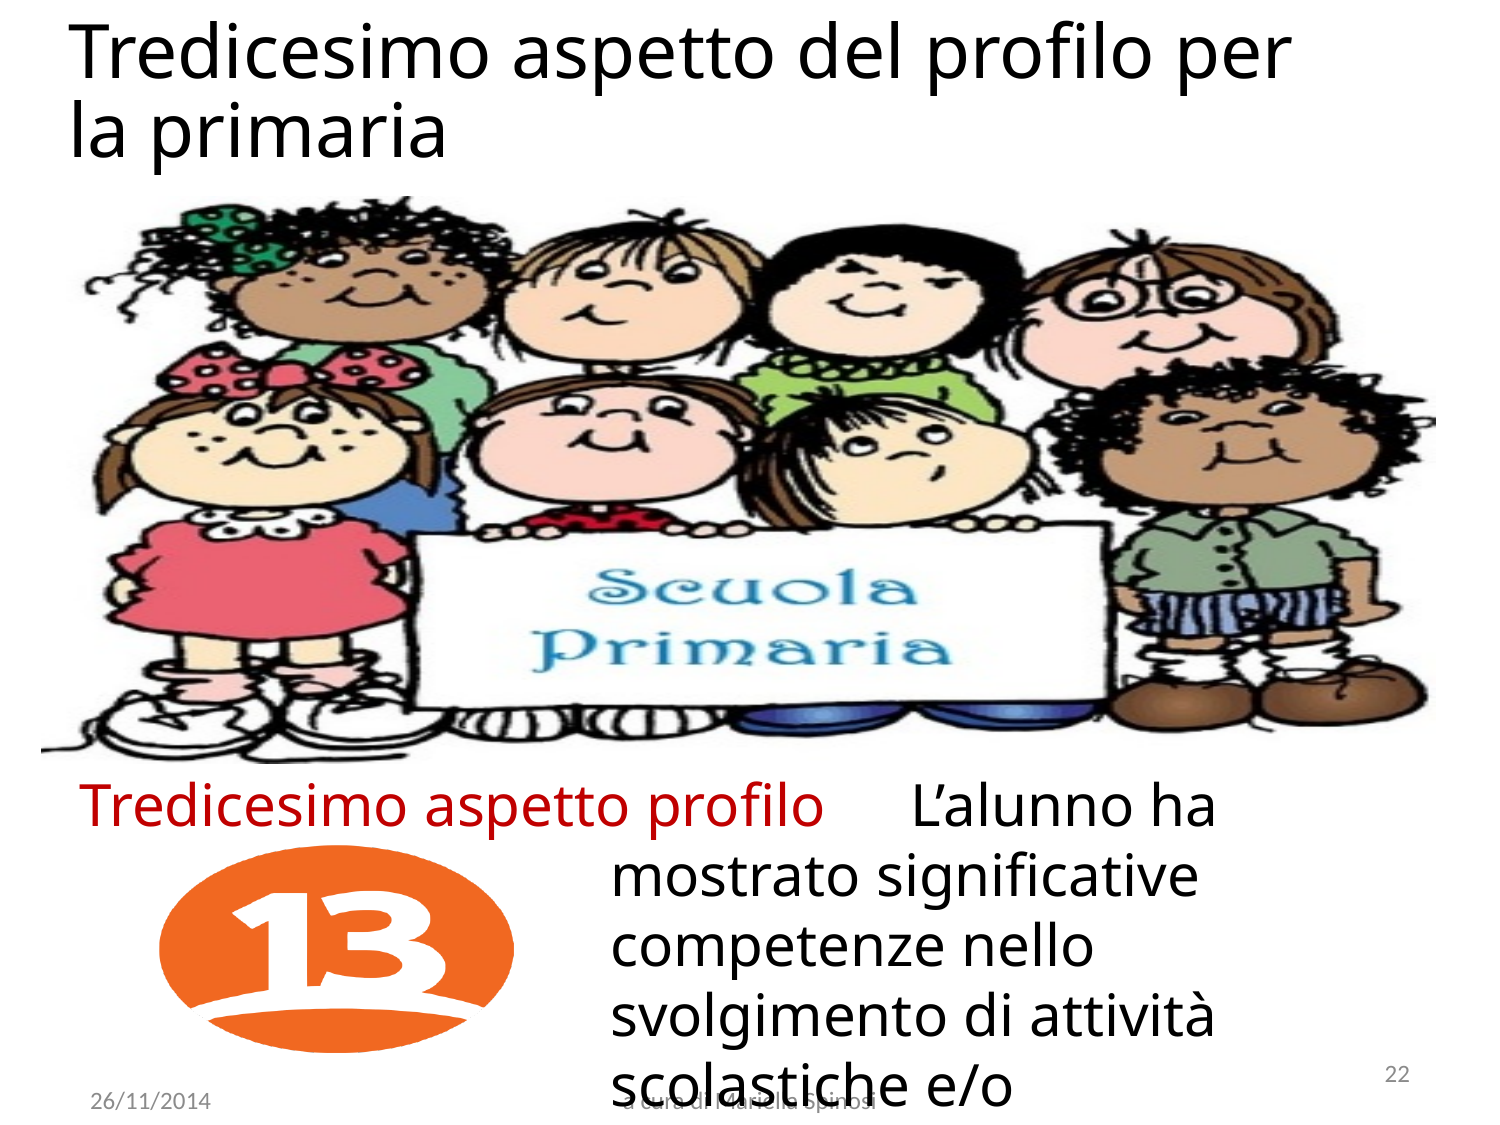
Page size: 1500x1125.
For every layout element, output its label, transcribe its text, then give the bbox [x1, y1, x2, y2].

picture [159, 845, 514, 1053]
text_box Tredicesimo aspetto profilo L’alunno ha mostrato significative competenze nello svolgimento di attività scolastiche e/o extrascolastiche, relativamente a: ………………………………………… [64, 771, 1412, 1125]
slide_number 22 [1074, 1042, 1425, 1103]
title Tredicesimo aspetto del profilo per la primaria [53, 0, 1350, 188]
picture [41, 196, 1436, 764]
